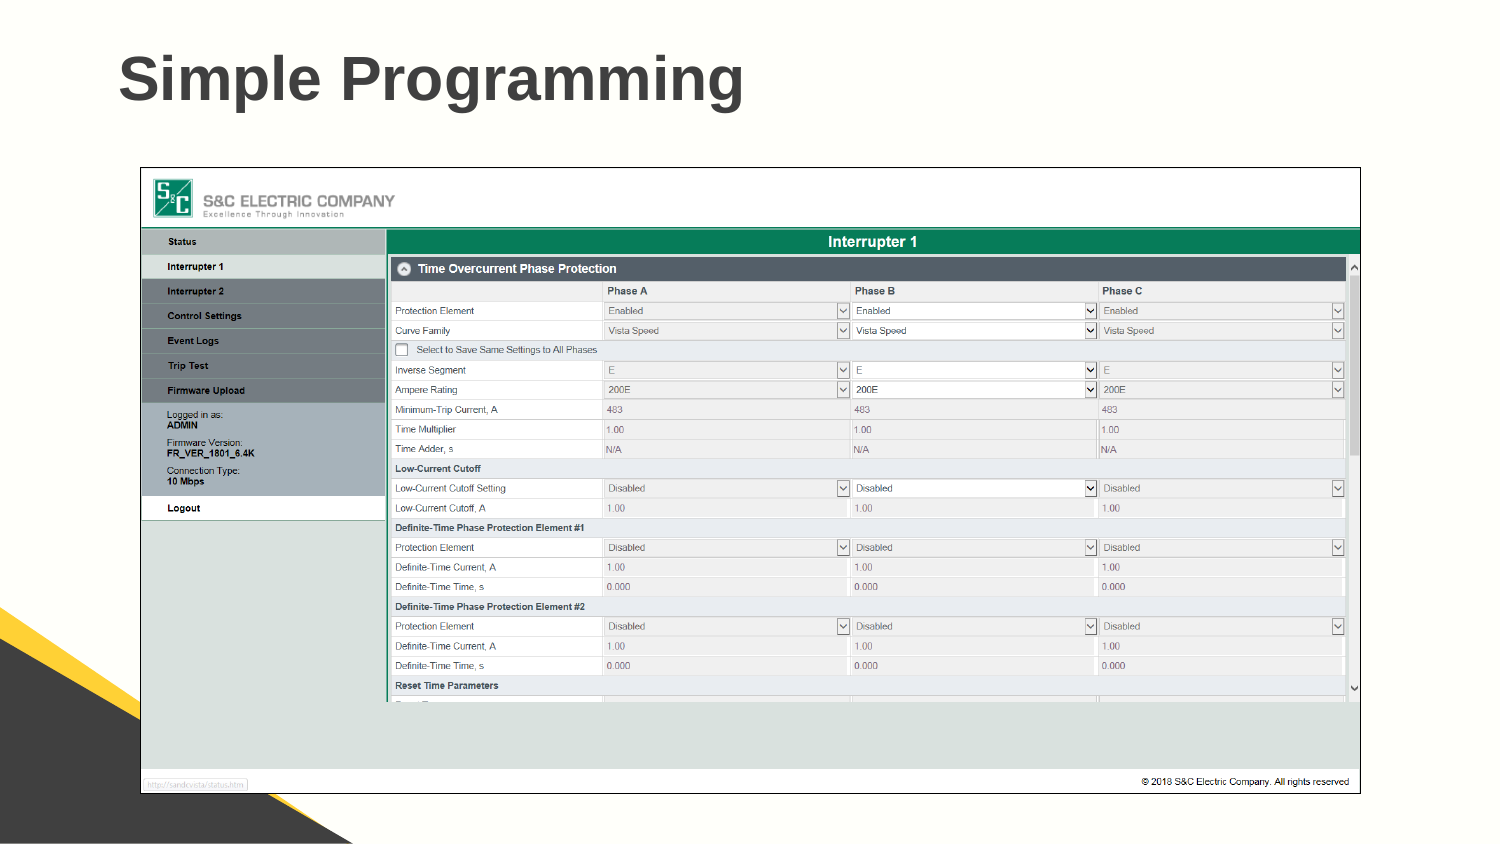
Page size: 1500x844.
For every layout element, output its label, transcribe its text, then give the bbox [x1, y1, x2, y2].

picture [139, 167, 1361, 794]
title Simple Programming [103, 56, 1397, 122]
